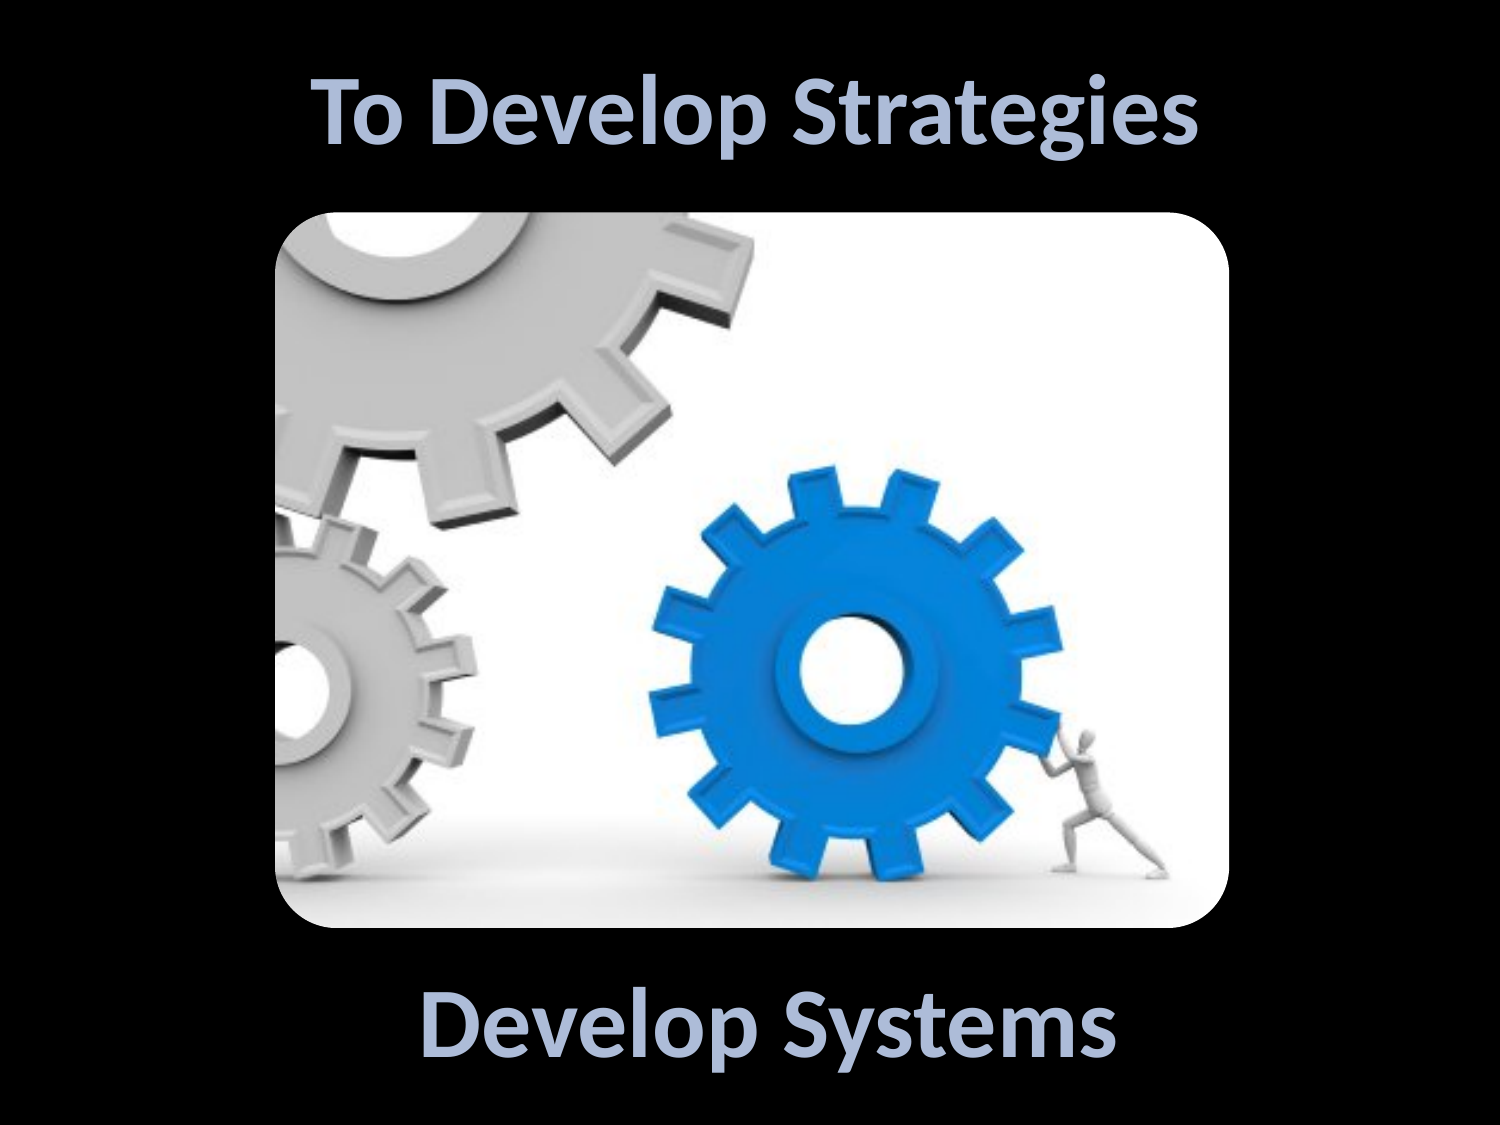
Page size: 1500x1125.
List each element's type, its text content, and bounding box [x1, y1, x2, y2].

text_box To Develop Strategies [112, 37, 1400, 173]
picture [274, 212, 1230, 929]
text_box Develop Systems [124, 950, 1413, 1085]
